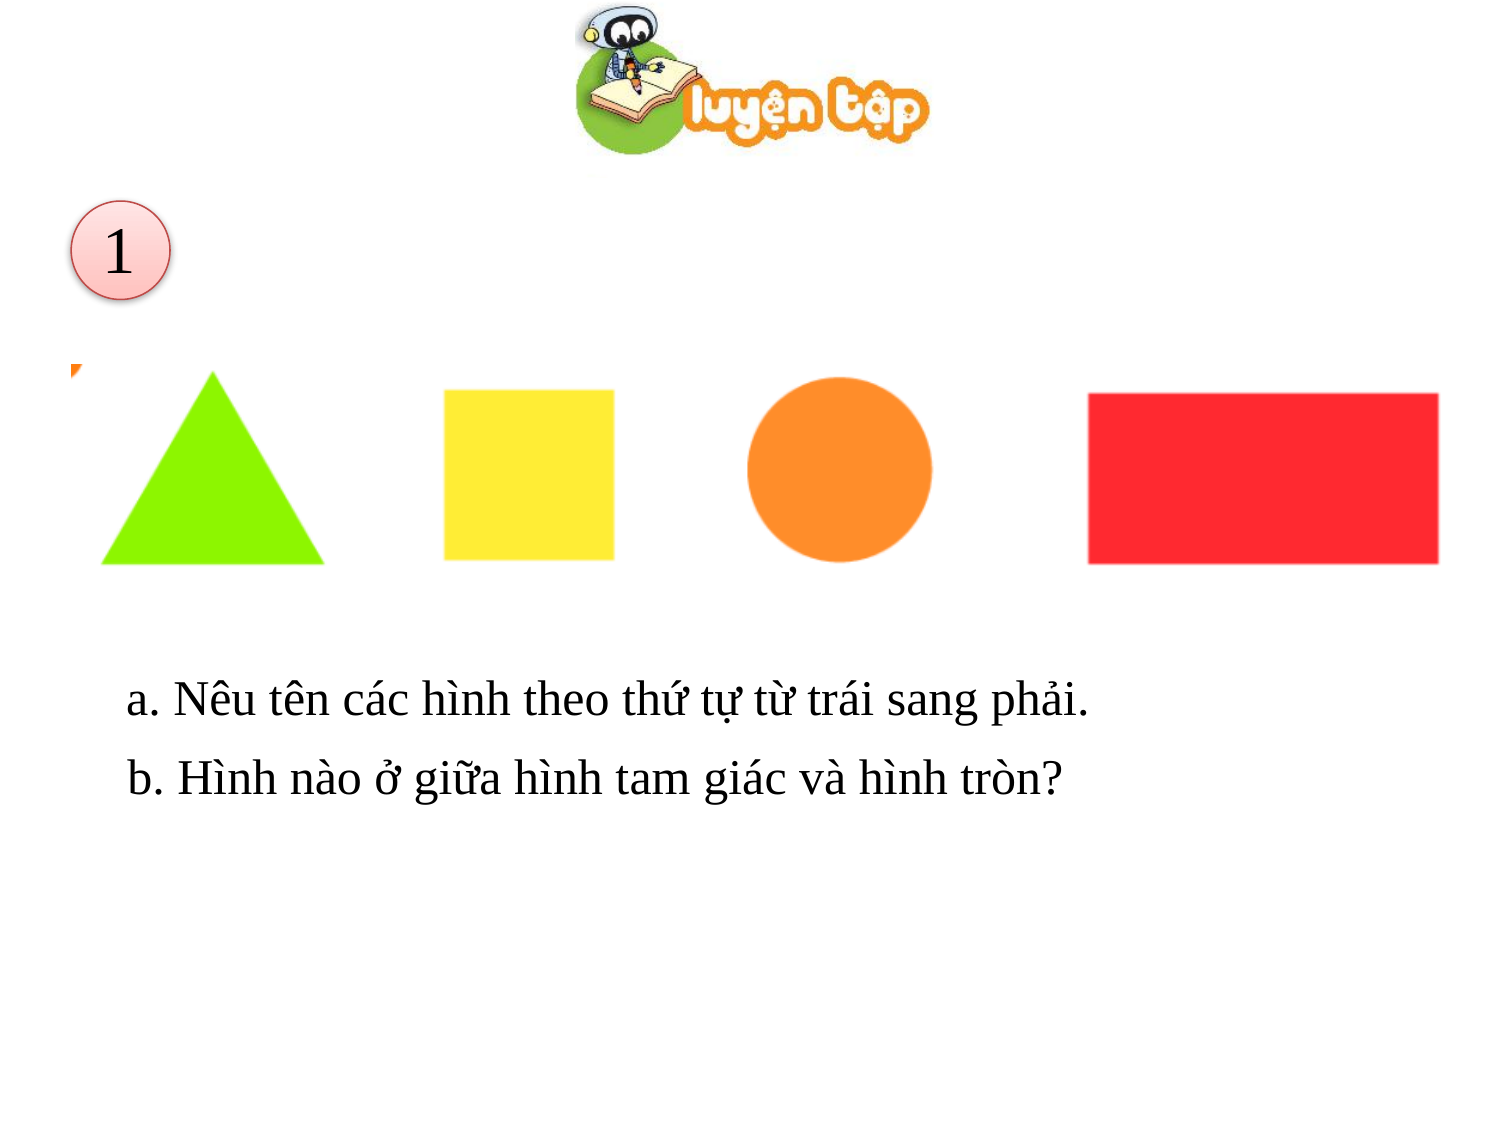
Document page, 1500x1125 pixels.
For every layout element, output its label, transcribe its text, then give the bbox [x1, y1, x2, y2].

text_box b. Hình nào ở giữa hình tam giác và hình tròn? [112, 736, 1180, 812]
picture [1037, 366, 1463, 603]
picture [387, 339, 977, 602]
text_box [70, 199, 171, 300]
picture [574, 1, 970, 178]
text_box a. Nêu tên các hình theo thứ tự từ trái sang phải. [111, 658, 1178, 733]
picture [70, 364, 344, 599]
